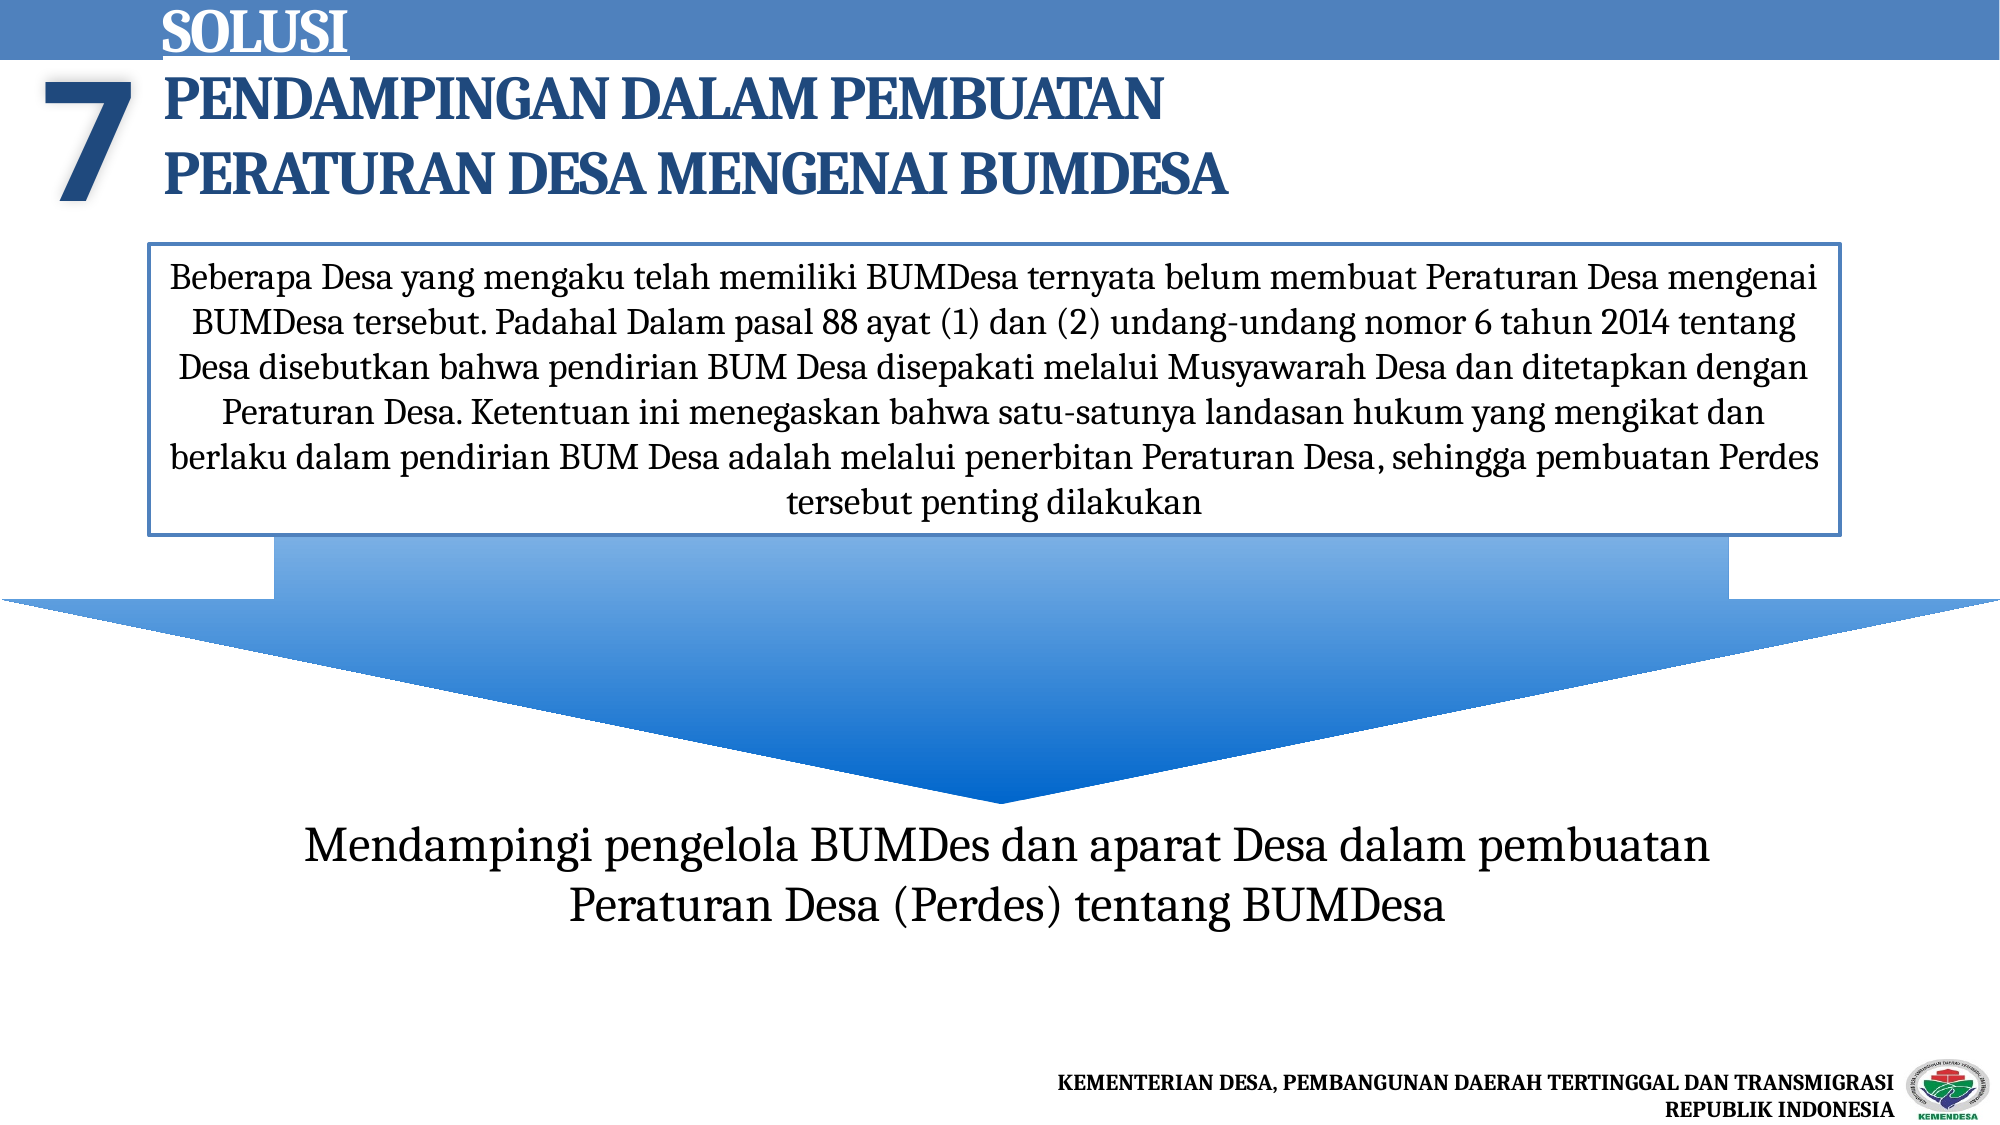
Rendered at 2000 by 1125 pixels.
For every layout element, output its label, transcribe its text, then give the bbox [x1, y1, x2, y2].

text_box Mendampingi pengelola BUMDes dan aparat Desa dalam pembuatan Peraturan Desa (Perdes) tentang BUMDesa [258, 802, 1757, 902]
text_box PENDAMPINGAN DALAM PEMBUATAN PERATURAN DESA MENGENAI BUMDESA [180, 55, 1742, 208]
picture [1894, 1053, 2000, 1120]
text_box 7 [6, 27, 173, 242]
text_box Beberapa Desa yang mengaku telah memiliki BUMDesa ternyata belum membuat Peraturan Desa mengenai BUMDesa tersebut. Padahal Dalam pasal 88 ayat (1) dan (2) undang-undang nomor 6 tahun 2014 tentang Desa disebutkan bahwa pendirian BUM Desa disepakati melalui Musyawarah Desa dan ditetapkan dengan Peraturan Desa. Ketentuan ini menegaskan bahwa satu-satunya landasan hukum yang mengikat dan berlaku dalam pendirian BUM Desa adalah melalui penerbitan Peraturan Desa, sehingga pembuatan Perdes tersebut penting dilakukan [147, 242, 1842, 537]
text_box KEMENTERIAN DESA, PEMBANGUNAN DAERAH TERTINGGAL DAN TRANSMIGRASI REPUBLIK INDONESIA [117, 1059, 1893, 1125]
text_box SOLUSI [147, 0, 428, 104]
text_box [1, 537, 2000, 802]
